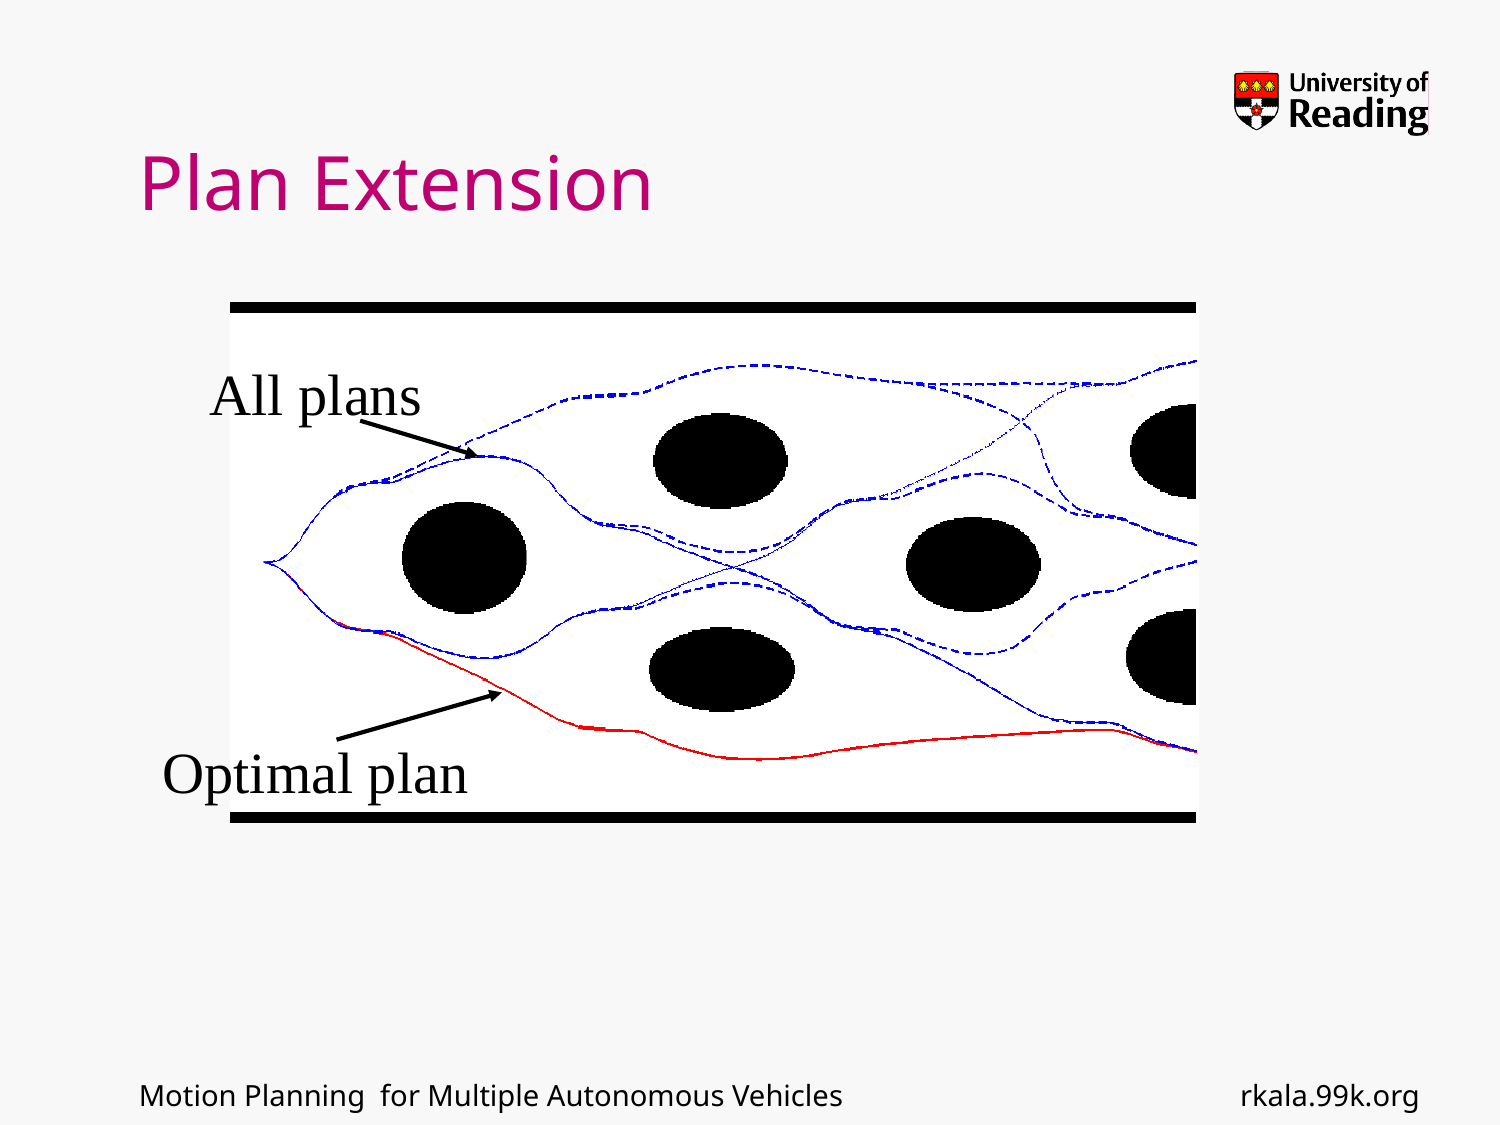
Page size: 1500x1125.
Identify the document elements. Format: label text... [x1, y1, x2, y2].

picture [1234, 71, 1429, 136]
slide_number rkala.99k.org [1210, 1069, 1436, 1125]
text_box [359, 420, 479, 457]
text_box Optimal plan [147, 727, 609, 850]
text_box All plans [194, 349, 224, 472]
picture [229, 302, 1200, 823]
title Plan Extension [123, 45, 1140, 233]
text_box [336, 692, 503, 740]
